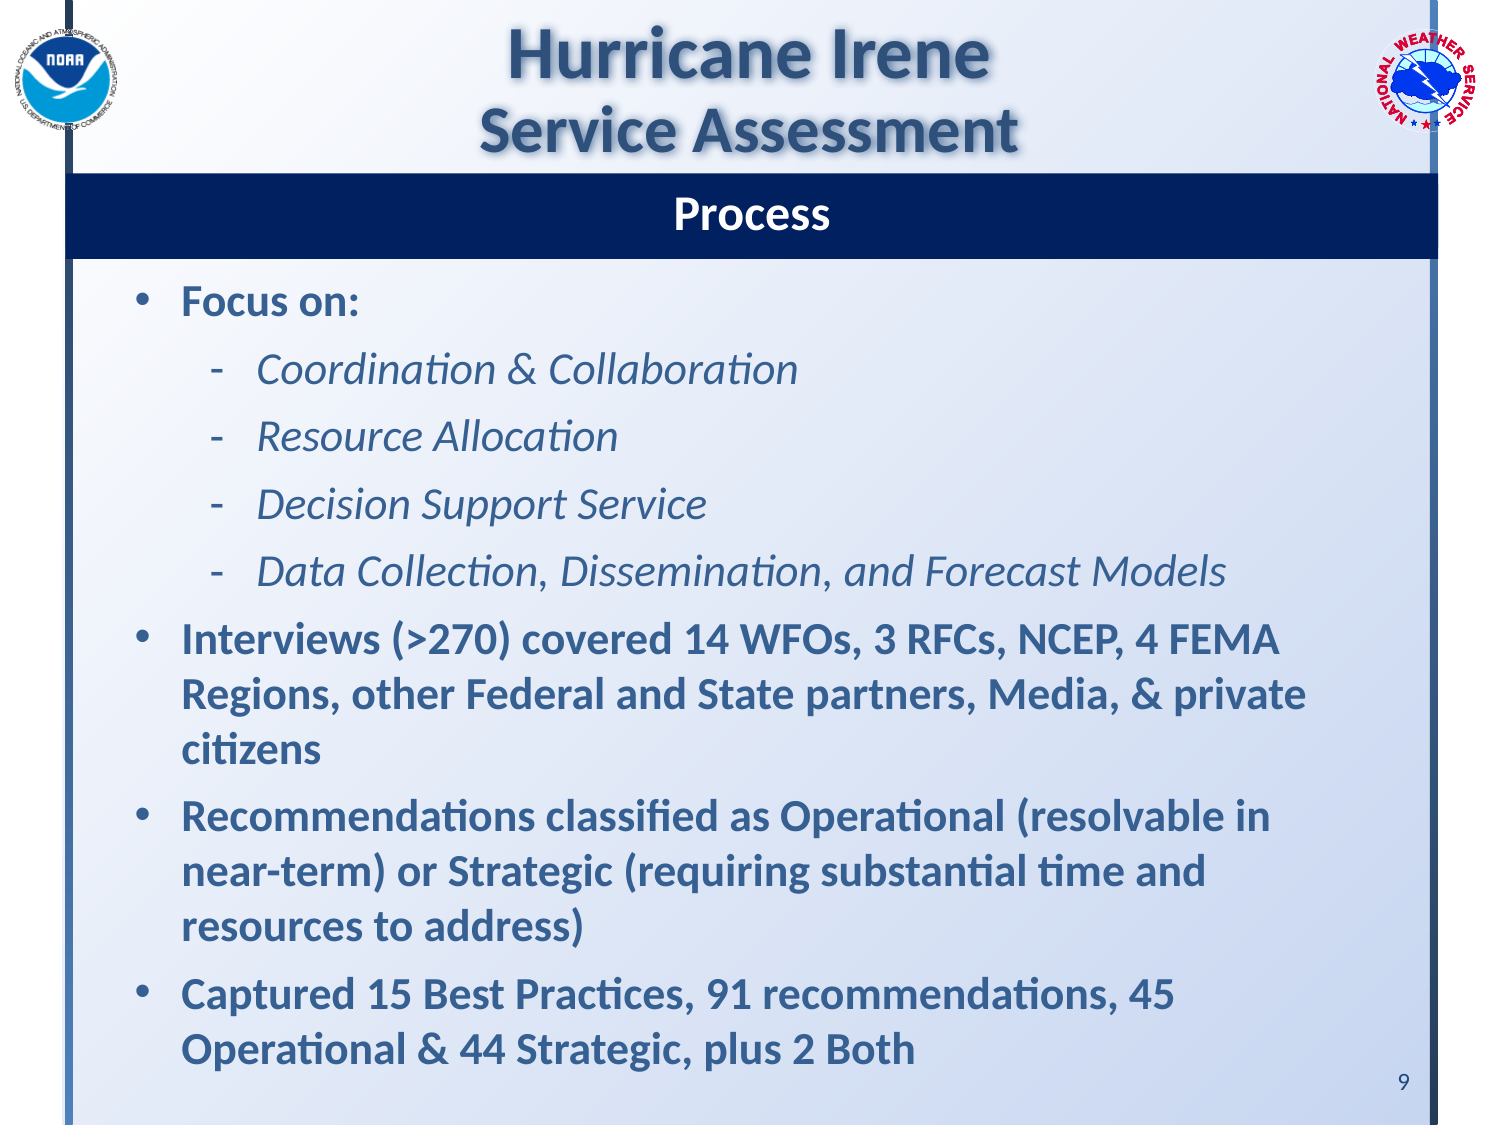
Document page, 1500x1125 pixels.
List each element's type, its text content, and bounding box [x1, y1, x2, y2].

text_box Focus on: Coordination & Collaboration Resource Allocation Decision Support Service Data Collection, Dissemination, and Forecast Models Interviews (>270) covered 14 WFOs, 3 RFCs, NCEP, 4 FEMA Regions, other Federal and State partners, Media, & private citizens Recommendations classified as Operational (resolvable in near-term) or Strategic (requiring substantial time and resources to address) Captured 15 Best Practices, 91 recommendations, 45 Operational & 44 Strategic, plus 2 Both [119, 263, 1387, 1081]
text_box Process [65, 173, 1439, 249]
slide_number 9 [1074, 1050, 1425, 1111]
picture [15, 28, 117, 131]
picture [1374, 28, 1478, 133]
title Hurricane Irene Service Assessment [75, 0, 1425, 167]
